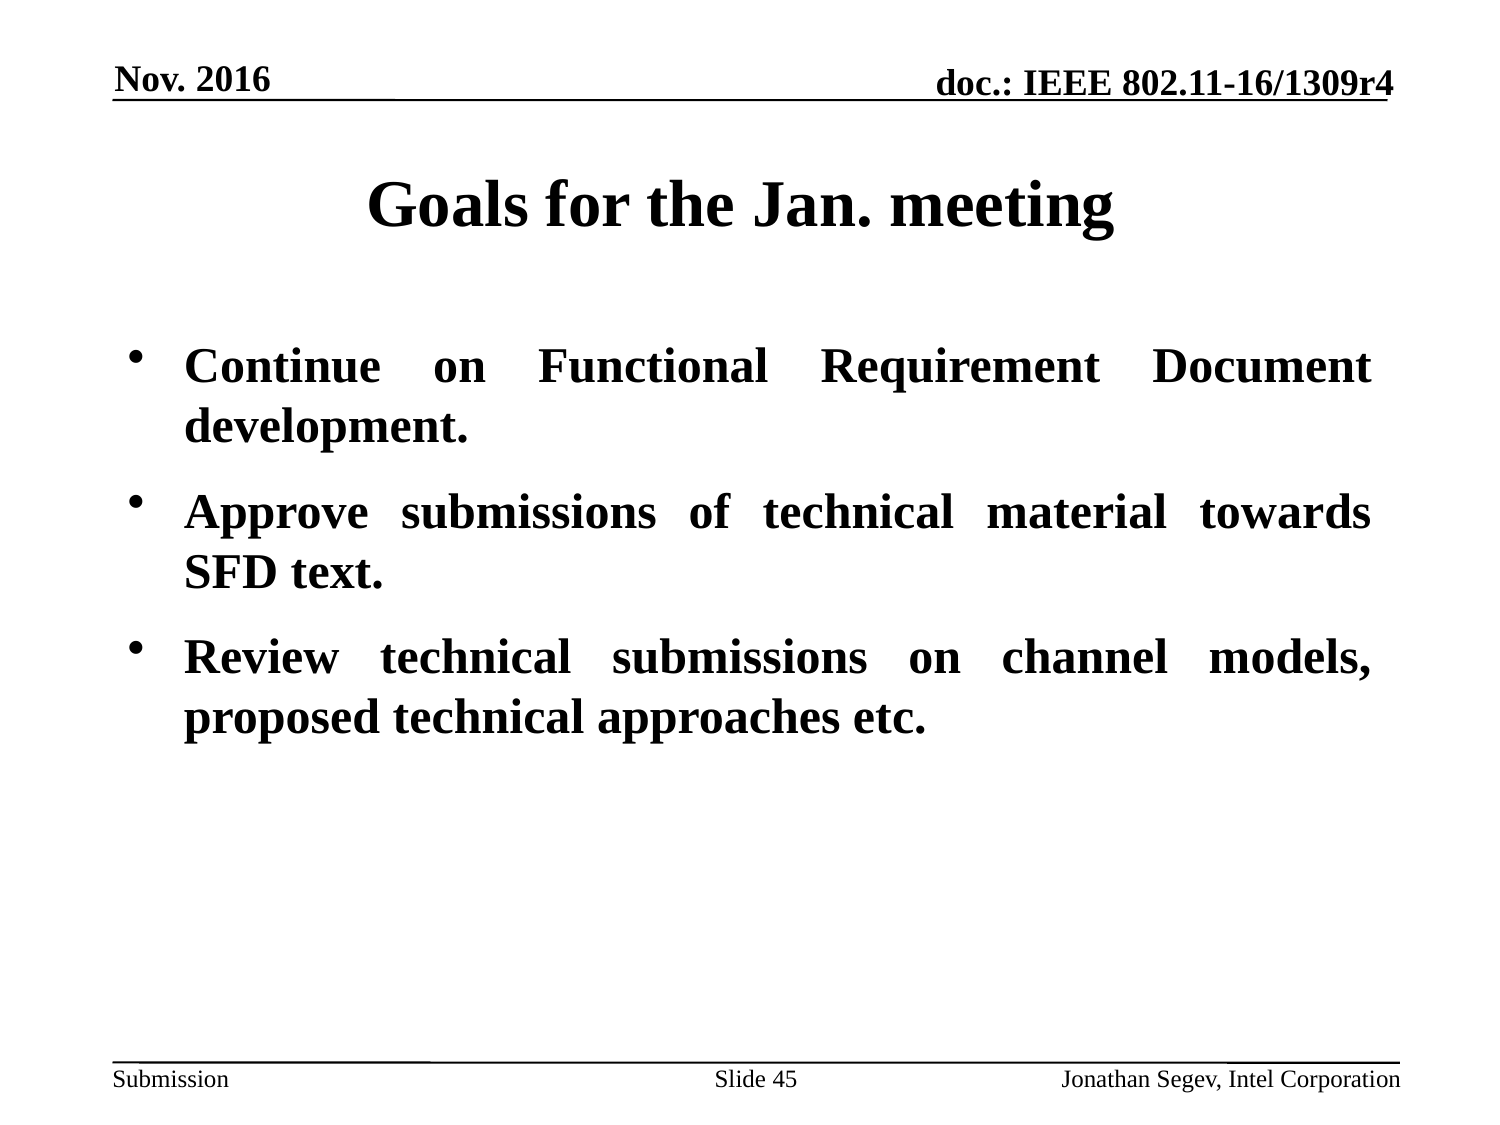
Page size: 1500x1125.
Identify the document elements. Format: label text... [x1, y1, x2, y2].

title Goals for the Jan. meeting [112, 112, 1388, 288]
list Continue on Functional Requirement Document development. Approve submissions of technical material towards SFD text. Review technical submissions on channel models, proposed technical approaches etc. [112, 324, 1388, 1000]
slide_number Slide 45 [712, 1061, 800, 1123]
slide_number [114, 54, 423, 100]
footer Jonathan Segev, Intel Corporation [878, 1061, 1402, 1093]
